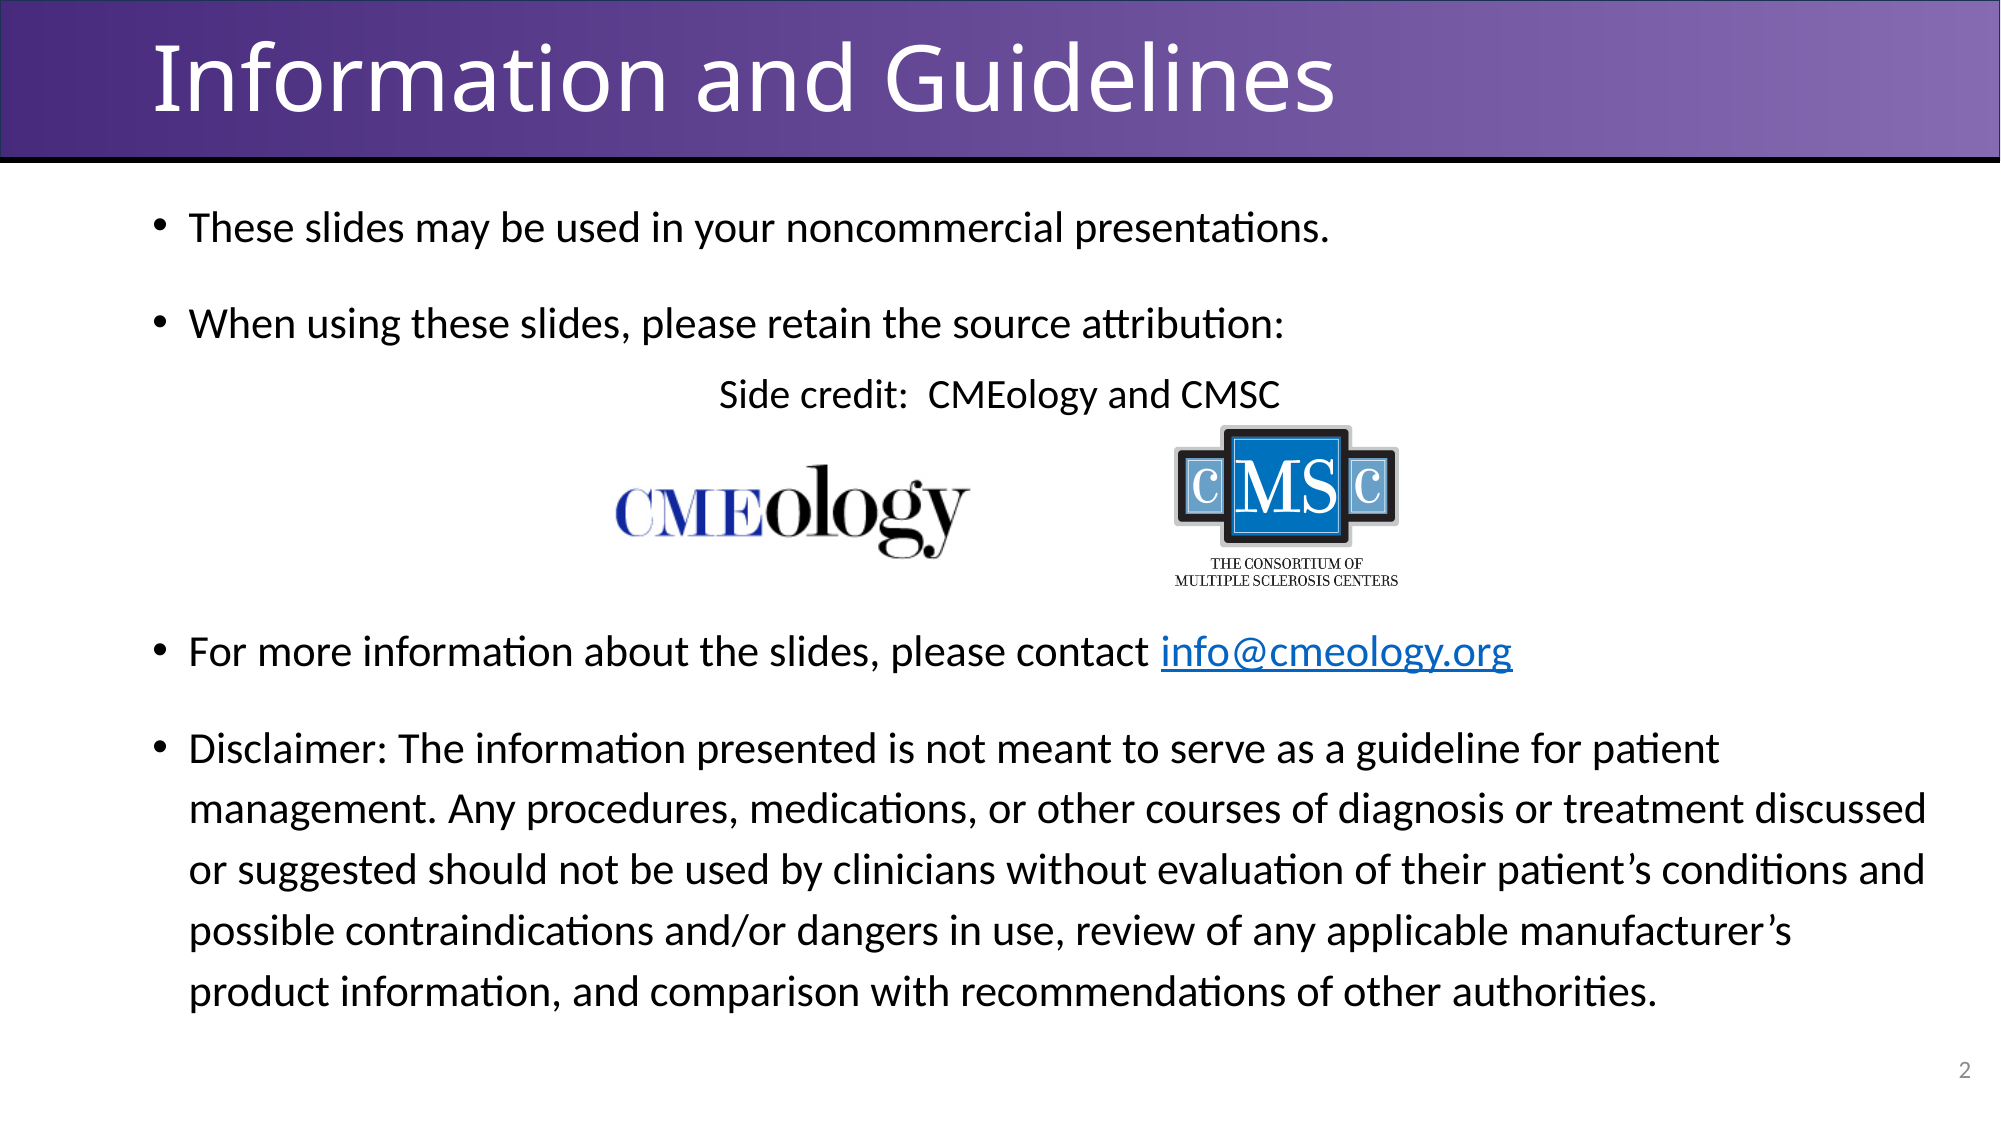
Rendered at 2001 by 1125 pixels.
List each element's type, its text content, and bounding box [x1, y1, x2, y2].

slide_number 2 [1536, 1038, 1987, 1099]
title Information and Guidelines [137, 3, 1863, 161]
list These slides may be used in your noncommercial presentations. When using these slides, please retain the source attribution: For more information about the slides, please contact info@cmeology.org Disclaimer: The information presented is not meant to serve as a guideline for patient management. Any procedures, medications, or other courses of diagnosis or treatment discussed or suggested should not be used by clinicians without evaluation of their patient’s conditions and possible contraindications and/or dangers in use, review of any applicable manufacturer’s product information, and comparison with recommendations of other authorities. [137, 182, 1960, 1072]
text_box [601, 359, 1399, 586]
